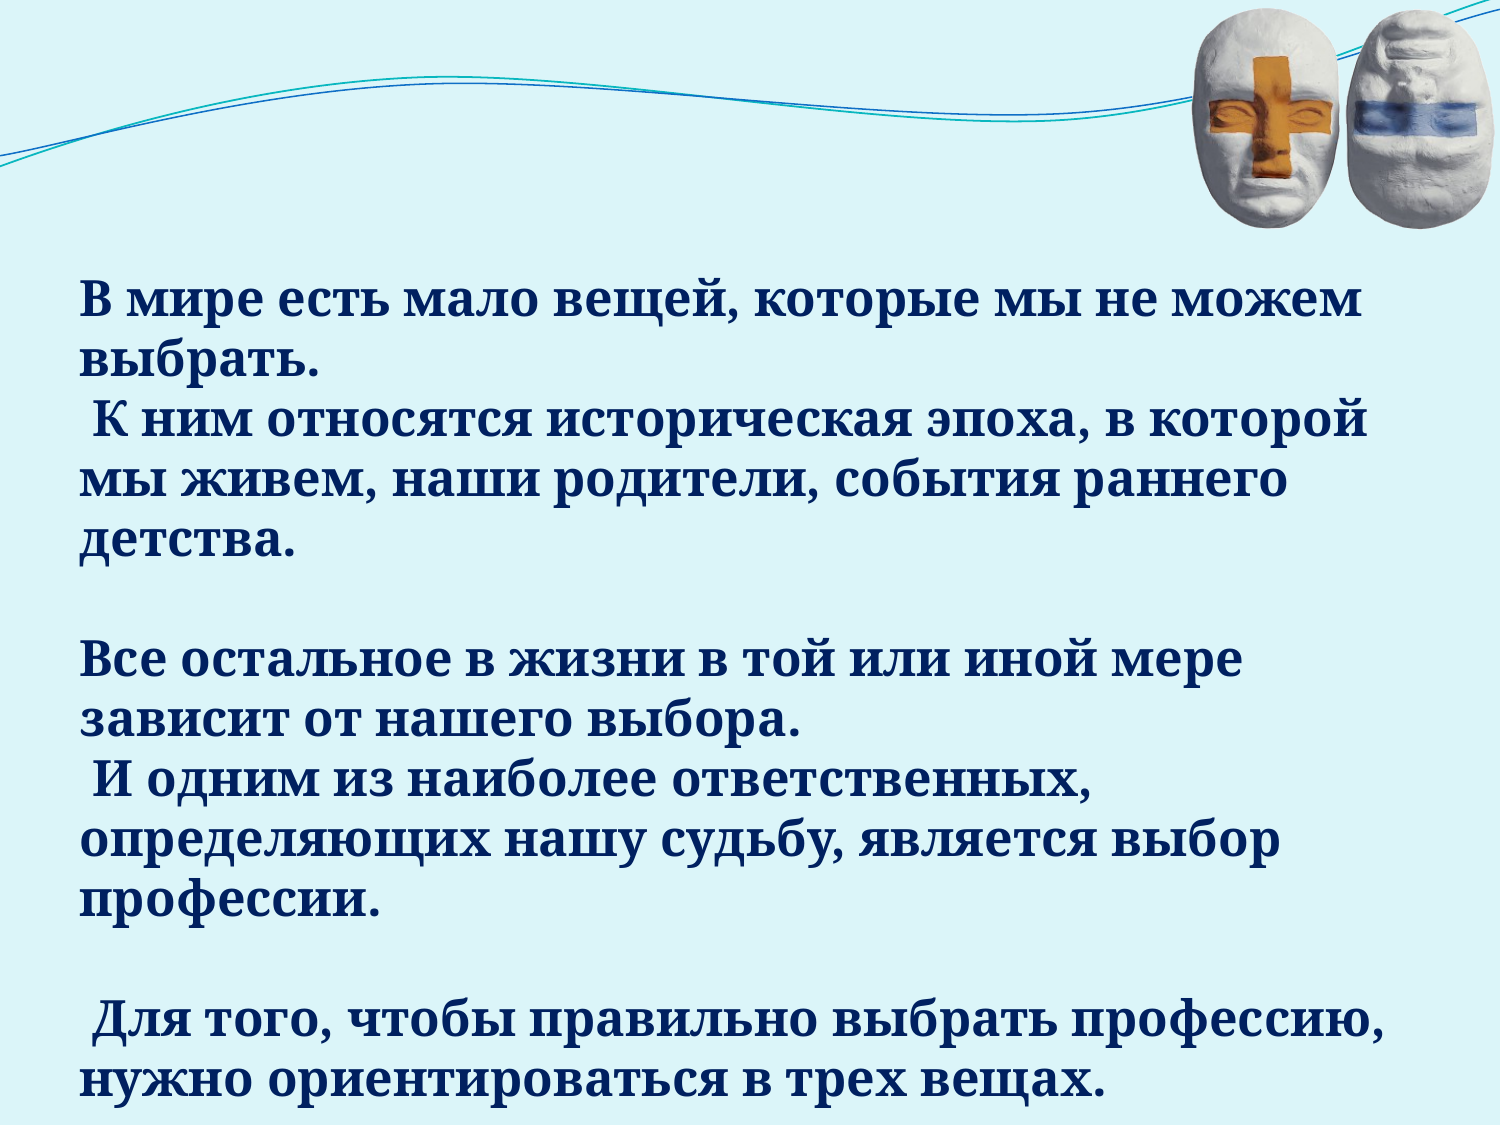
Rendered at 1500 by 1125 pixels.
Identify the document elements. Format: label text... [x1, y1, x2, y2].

text_box В мире есть мало вещей, которые мы не можем выбрать. К ним относятся историческая эпоха, в которой мы живем, наши родители, события раннего детства. Все остальное в жизни в той или иной мере зависит от нашего выбора. И одним из наиболее ответственных, определяющих нашу судьбу, является выбор профессии. Для того, чтобы правильно выбрать профессию, нужно ориентироваться в трех вещах. [64, 259, 1436, 1115]
picture [1186, 0, 1500, 237]
